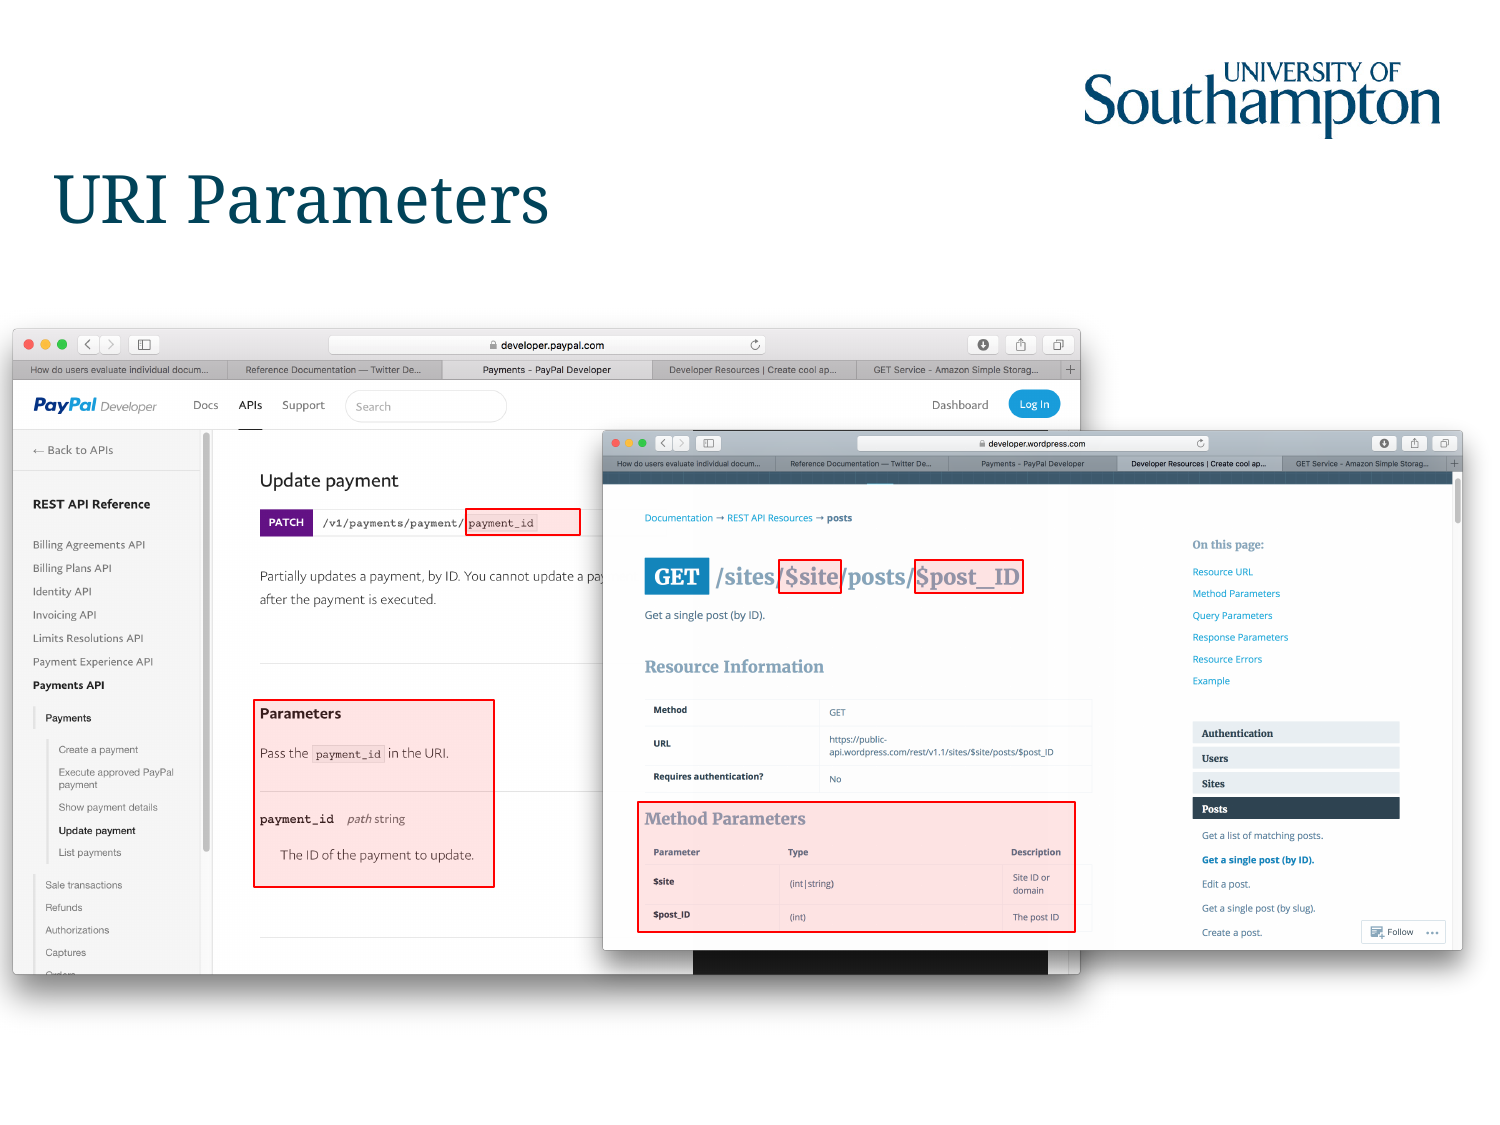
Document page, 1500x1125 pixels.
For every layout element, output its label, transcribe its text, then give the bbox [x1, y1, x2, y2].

picture [1085, 62, 1440, 139]
title URI Parameters [52, 148, 1448, 256]
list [564, 409, 1500, 1004]
picture [0, 302, 1128, 1041]
